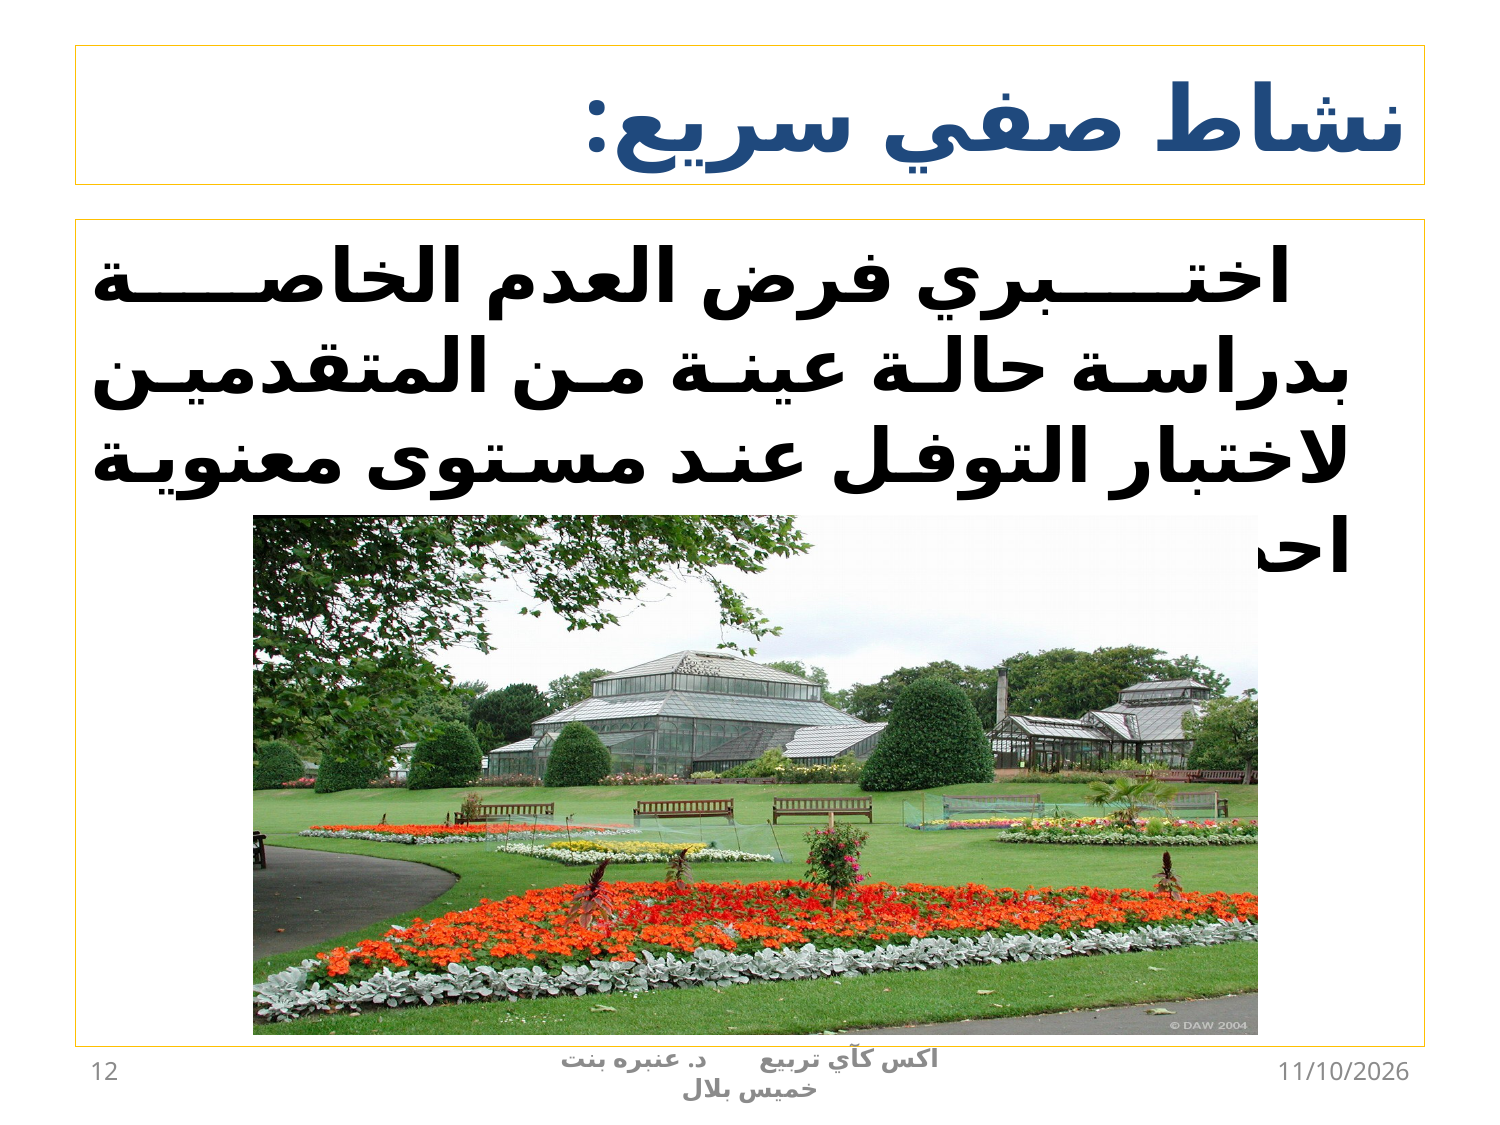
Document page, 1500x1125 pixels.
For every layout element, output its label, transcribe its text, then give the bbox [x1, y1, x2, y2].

title نشاط صفي سريع: [75, 45, 1425, 185]
picture [253, 514, 1259, 1036]
slide_number 12 [75, 1042, 425, 1103]
footer اكس كآي تربيع د. عنبره بنت خميس بلال [512, 1044, 988, 1103]
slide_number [1074, 1042, 1425, 1103]
list اختبري فرض العدم الخاصة بدراسة حالة عينة من المتقدمين لاختبار التوفل عند مستوى معنوية احصائية 0,01. [75, 219, 1425, 1042]
